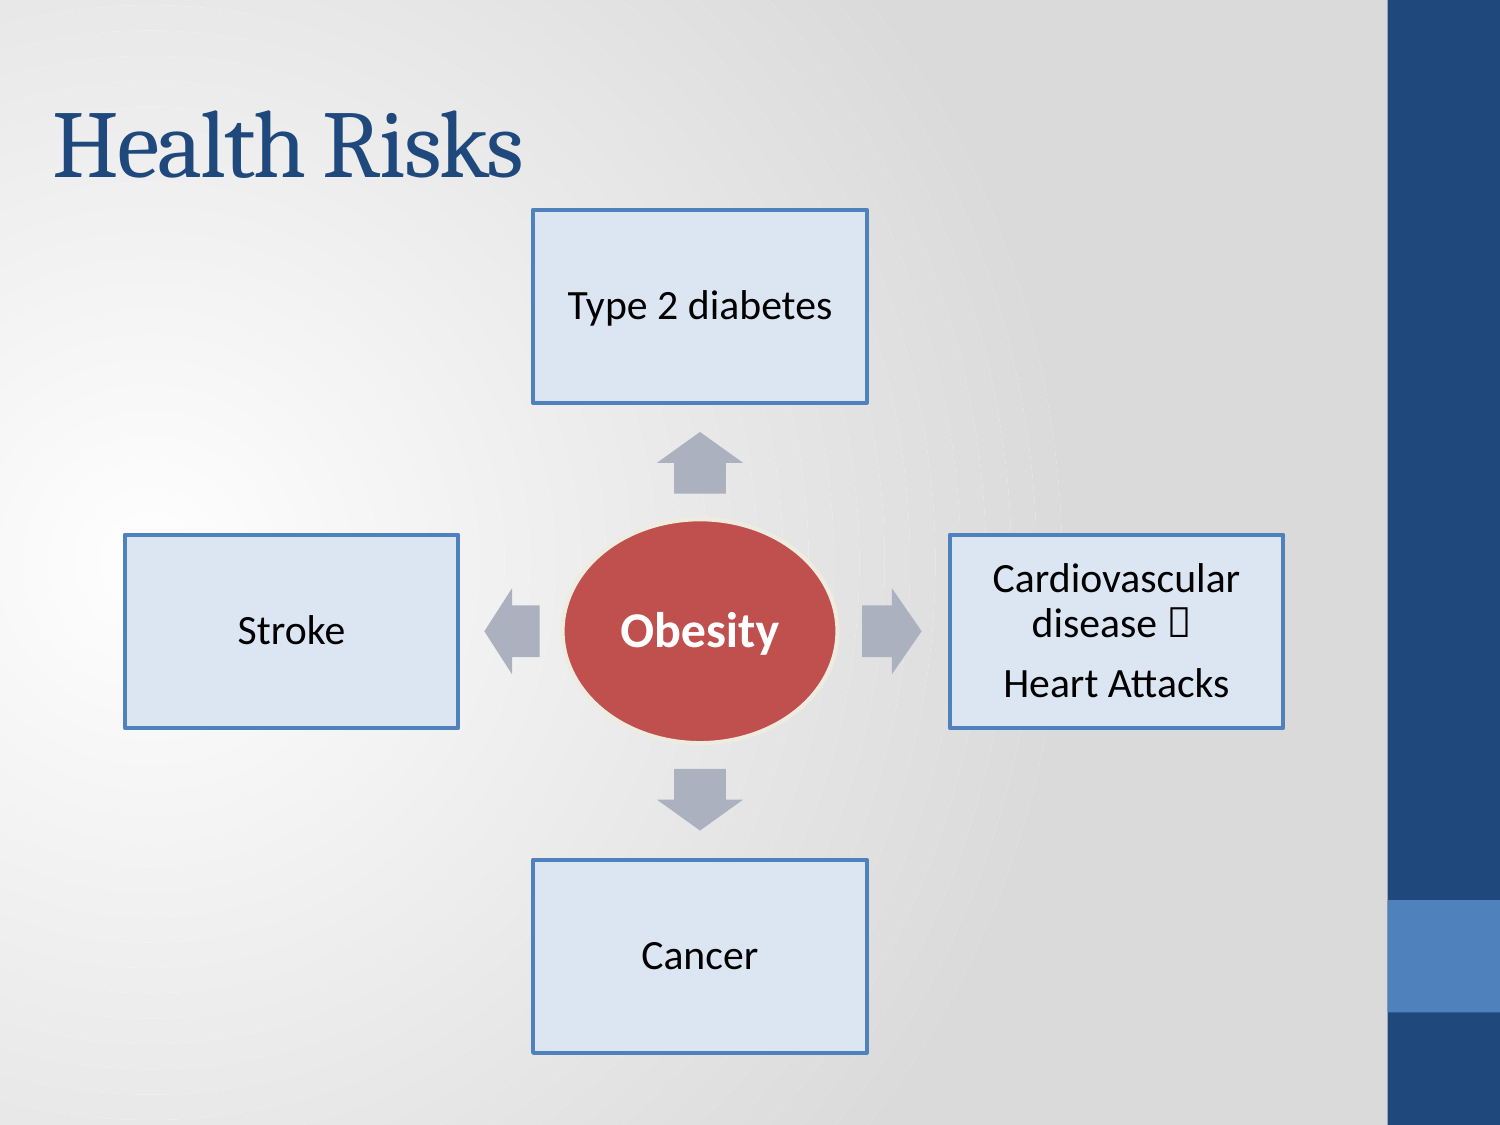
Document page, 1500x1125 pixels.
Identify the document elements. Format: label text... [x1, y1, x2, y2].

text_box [0, 149, 1500, 1113]
title Health Risks [37, 45, 1288, 142]
